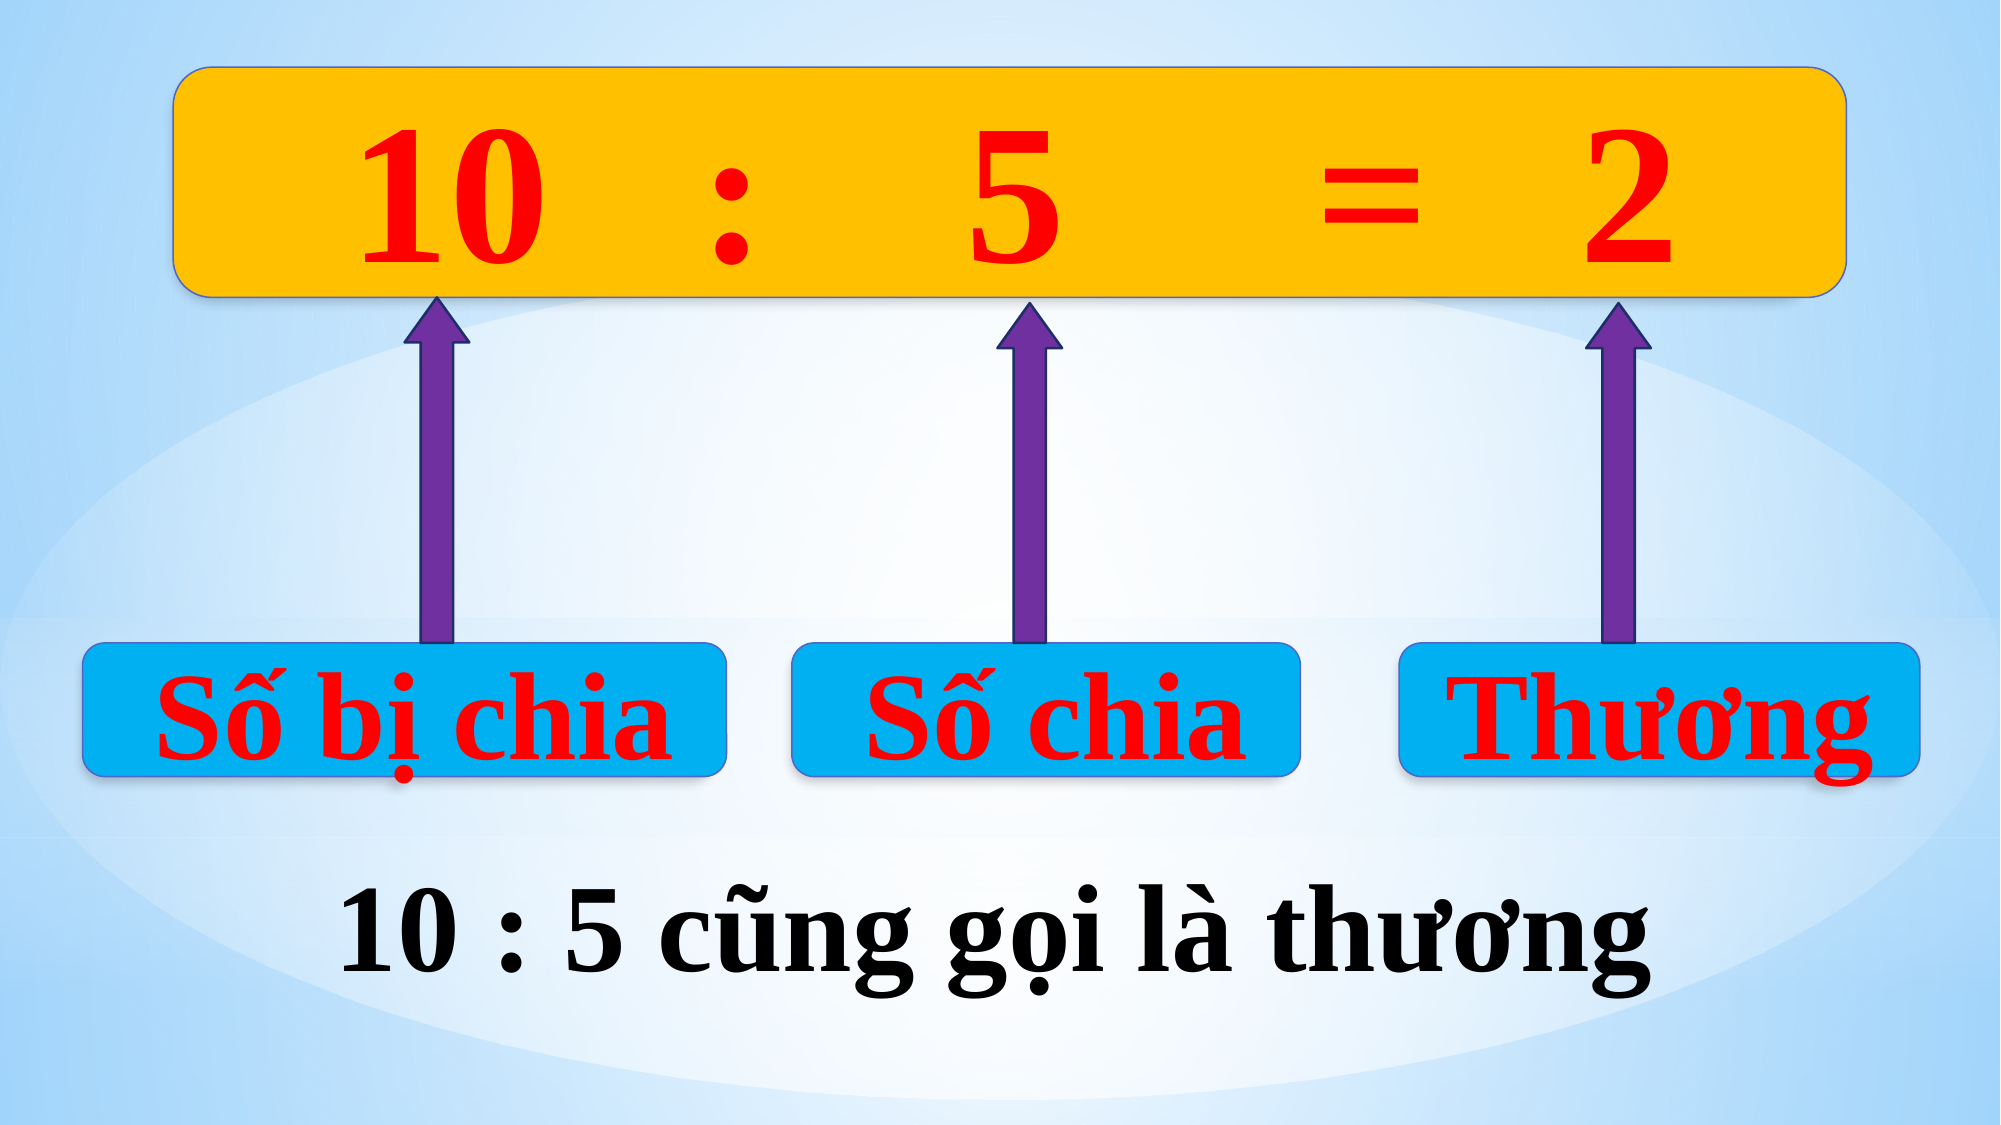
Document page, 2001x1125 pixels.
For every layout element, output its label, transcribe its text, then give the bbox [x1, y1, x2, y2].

text_box 10 : 5 = 2 [172, 66, 1848, 299]
text_box 10 : 5 cũng gọi là thương [286, 839, 1709, 1004]
text_box Thương [1398, 642, 1921, 778]
text_box [996, 301, 1064, 645]
text_box Số bị chia [81, 642, 728, 778]
text_box [403, 296, 471, 645]
text_box [1585, 301, 1653, 645]
text_box Số chia [791, 642, 1302, 778]
